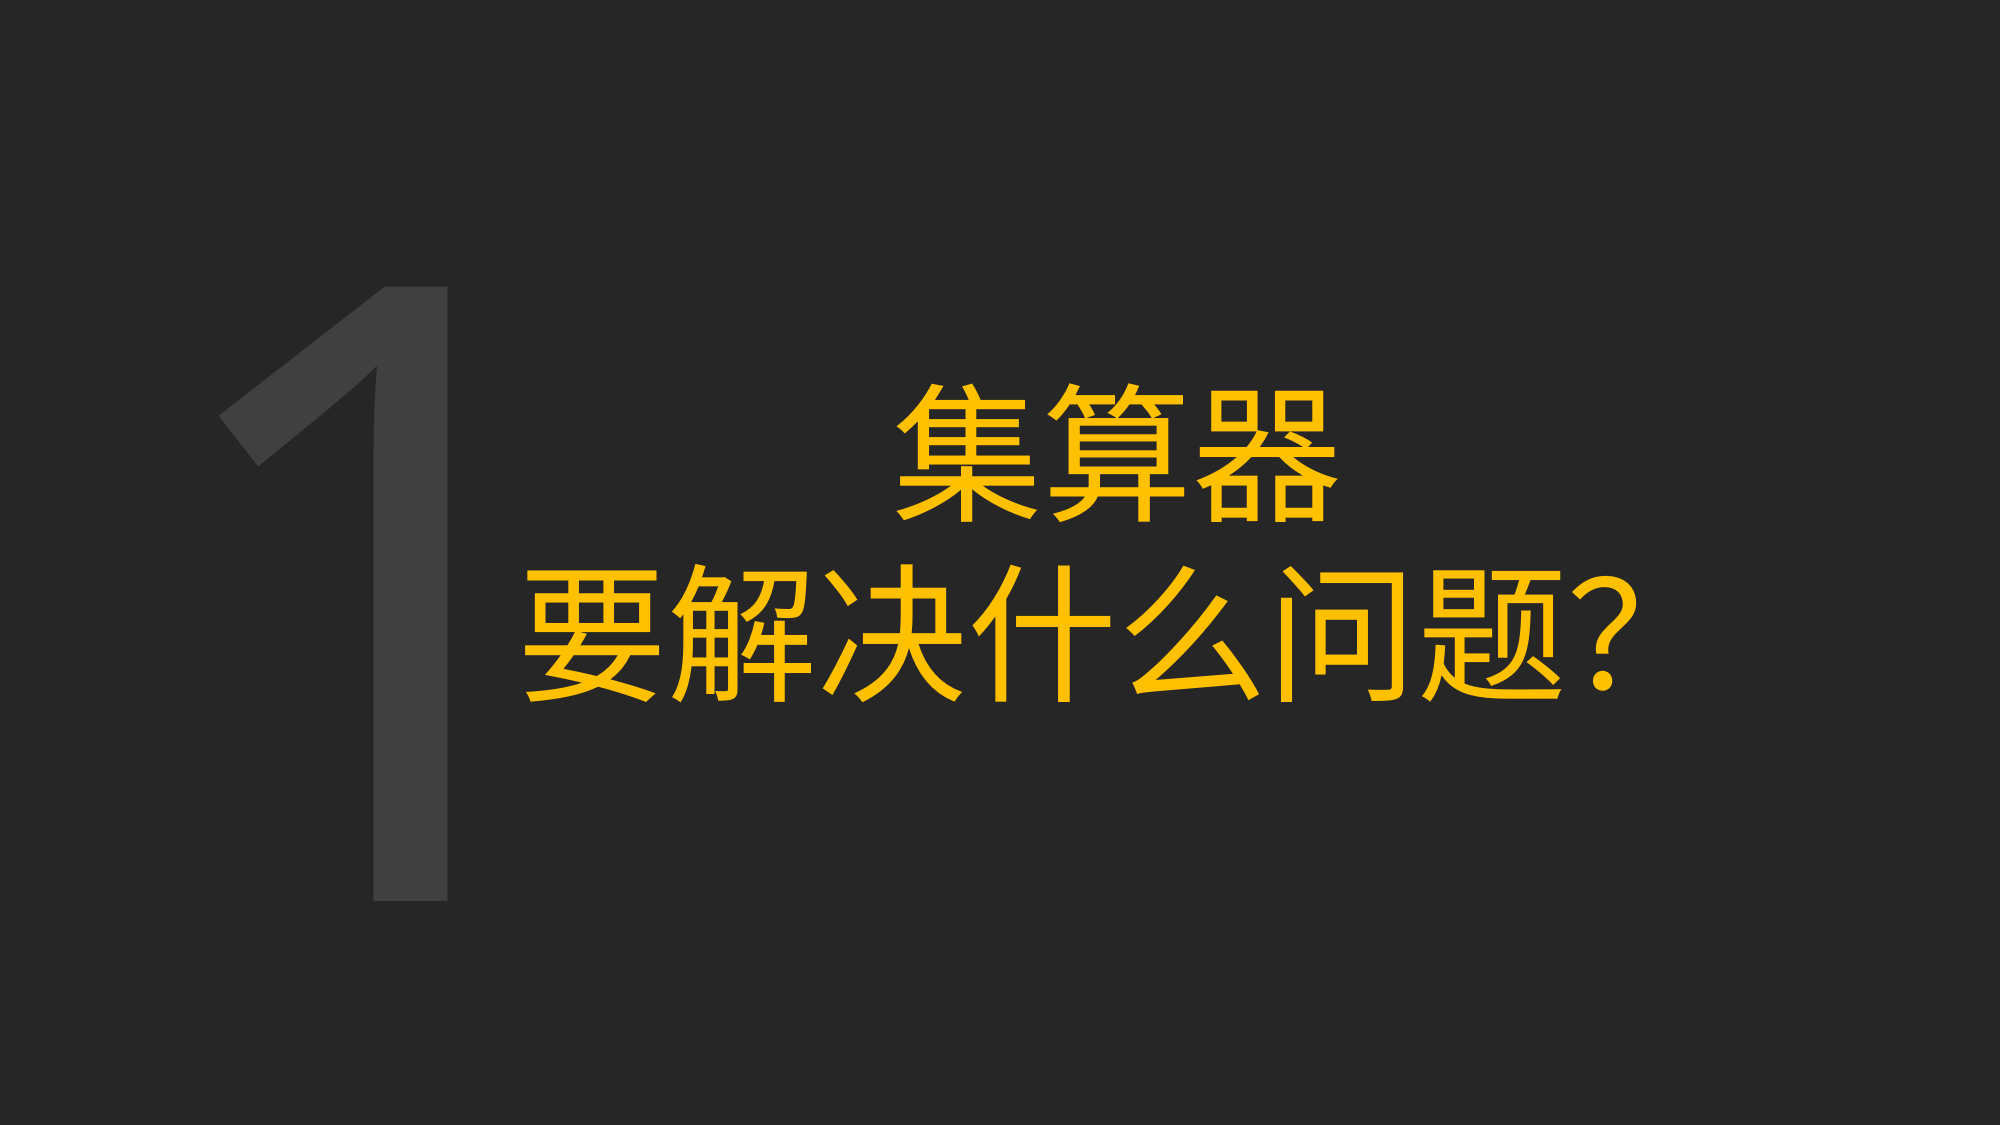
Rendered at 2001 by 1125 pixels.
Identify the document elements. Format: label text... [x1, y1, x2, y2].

text_box 集算器 要解决什么问题？ [503, 353, 1733, 728]
text_box 1 [128, 33, 555, 1081]
